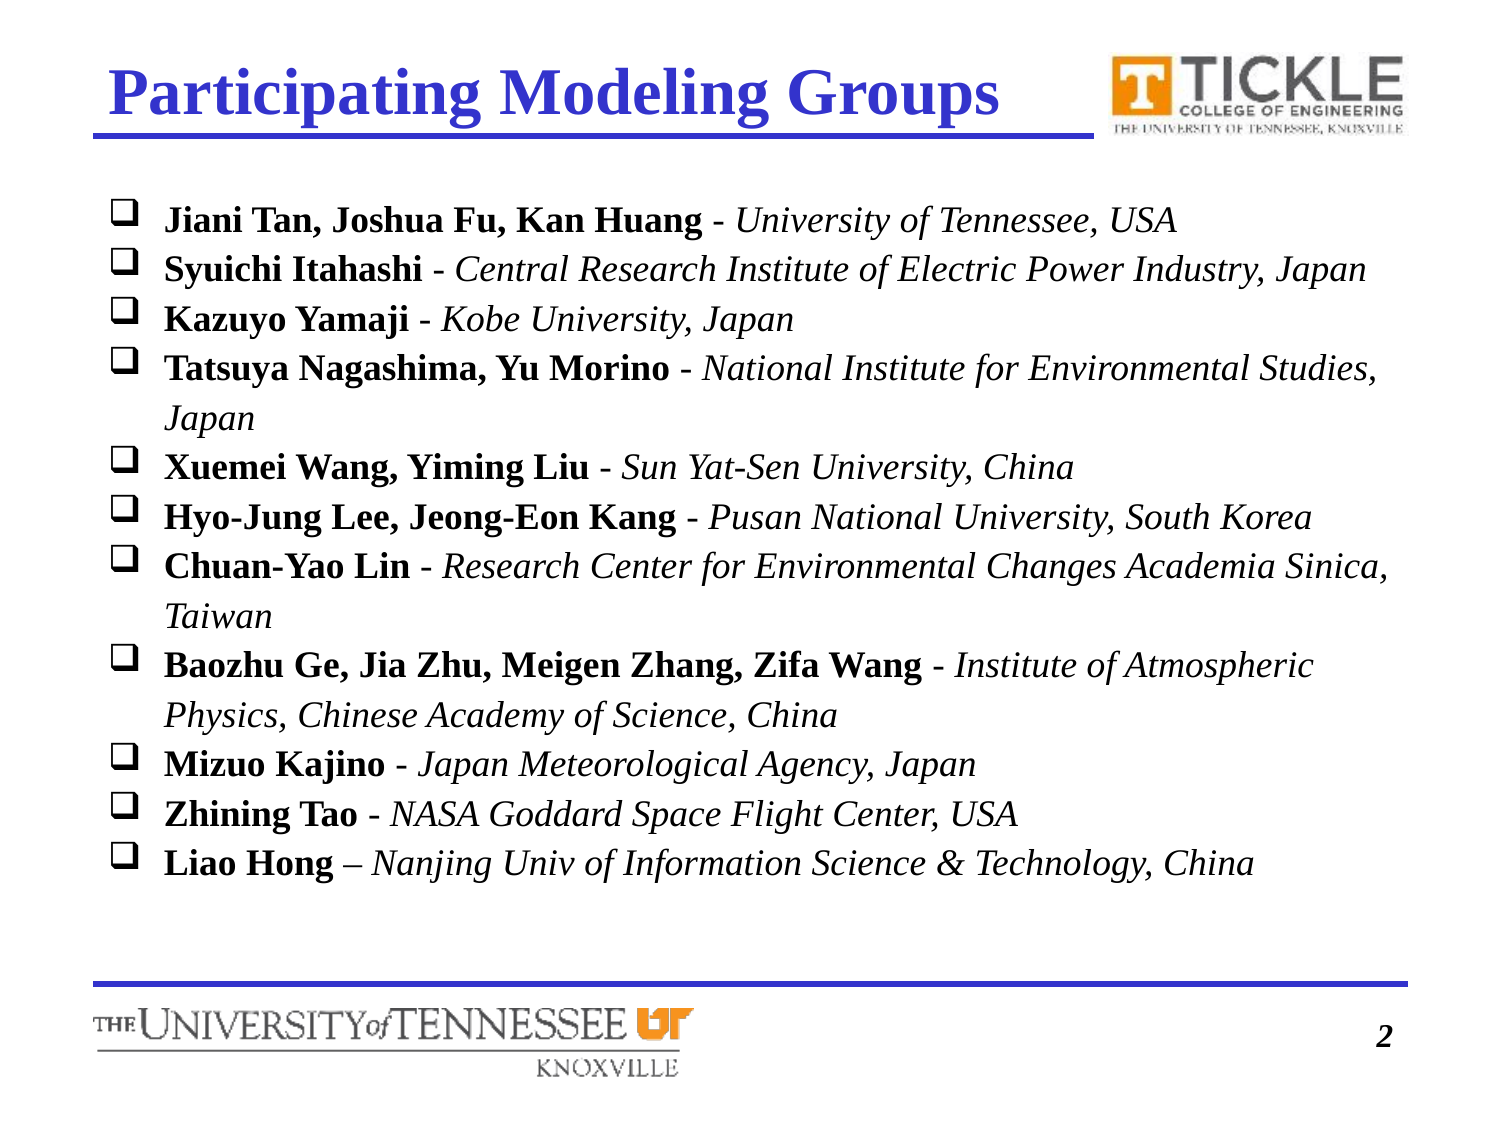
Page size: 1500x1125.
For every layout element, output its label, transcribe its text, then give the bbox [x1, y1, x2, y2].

list Jiani Tan, Joshua Fu, Kan Huang - University of Tennessee, USA Syuichi Itahashi - Central Research Institute of Electric Power Industry, Japan Kazuyo Yamaji - Kobe University, Japan Tatsuya Nagashima, Yu Morino - National Institute for Environmental Studies, Japan Xuemei Wang, Yiming Liu - Sun Yat-Sen University, China Hyo-Jung Lee, Jeong-Eon Kang - Pusan National University, South Korea Chuan-Yao Lin - Research Center for Environmental Changes Academia Sinica, Taiwan Baozhu Ge, Jia Zhu, Meigen Zhang, Zifa Wang - Institute of Atmospheric Physics, Chinese Academy of Science, China Mizuo Kajino - Japan Meteorological Agency, Japan Zhining Tao - NASA Goddard Space Flight Center, USA Liao Hong – Nanjing Univ of Information Science & Technology, China [93, 182, 1409, 958]
picture [93, 1008, 694, 1080]
title Participating Modeling Groups [93, 52, 1121, 136]
picture [1121, 52, 1409, 136]
slide_number 2 [1070, 1003, 1409, 1064]
